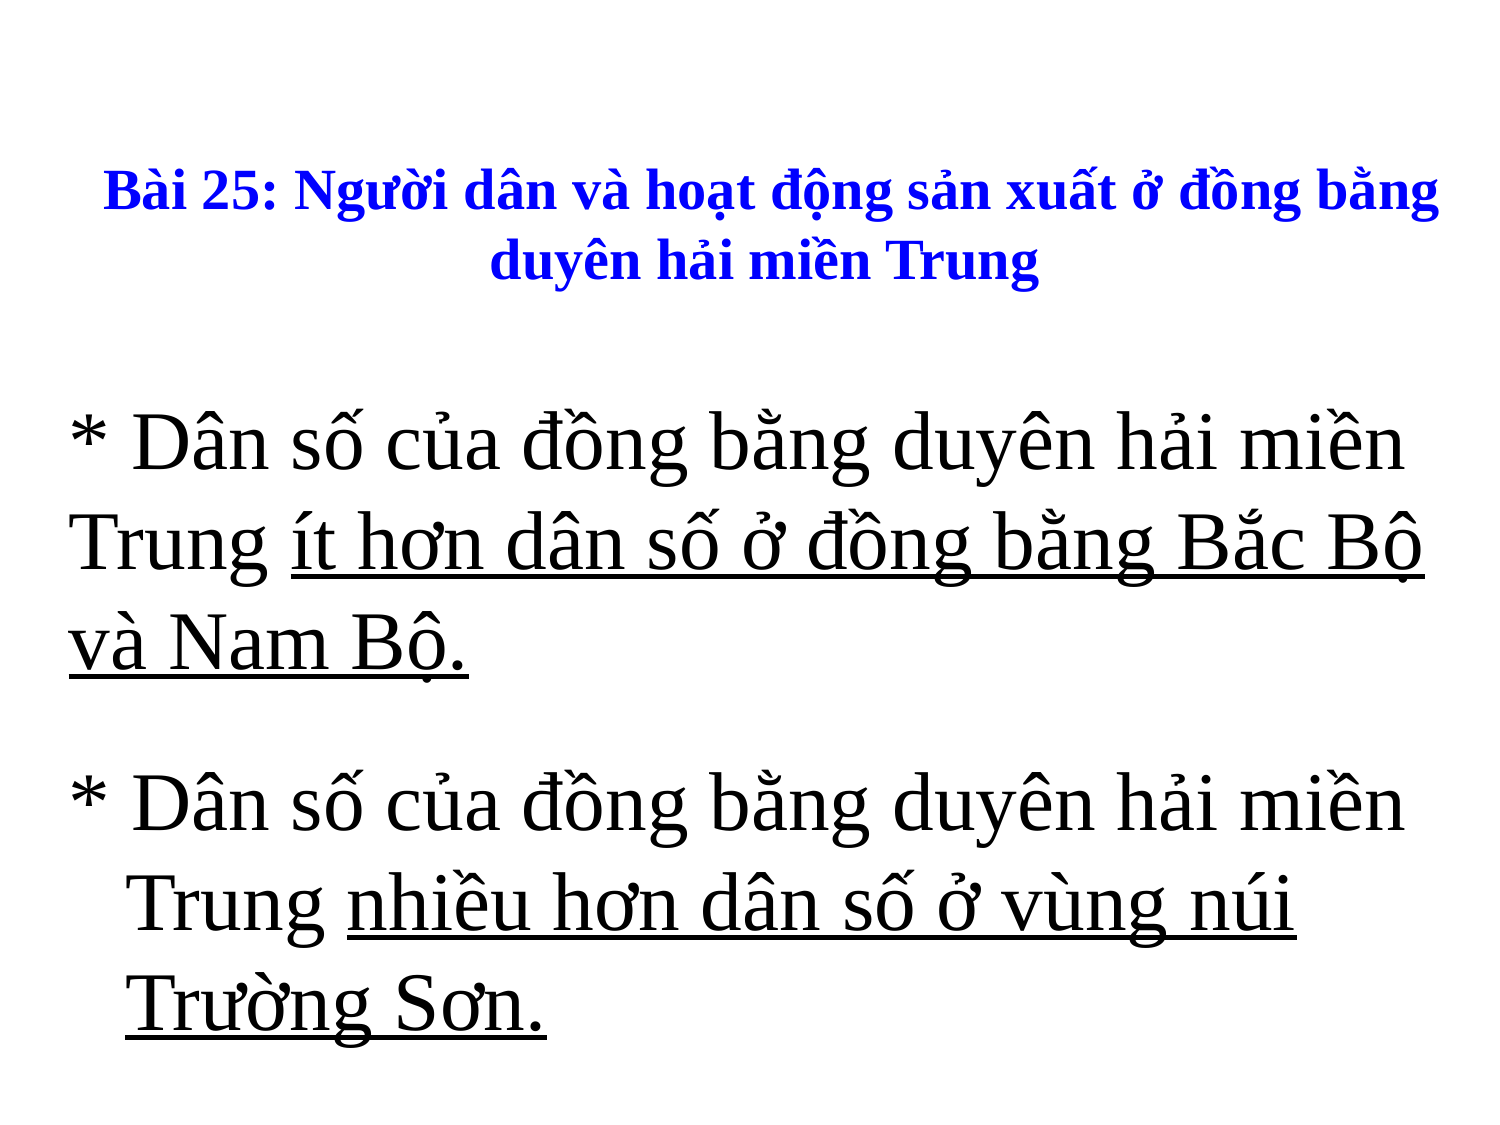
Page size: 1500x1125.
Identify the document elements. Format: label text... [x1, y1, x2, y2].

text_box * Dân số của đồng bằng duyên hải miền Trung ít hơn dân số ở đồng bằng Bắc Bộ và Nam Bộ. [54, 378, 1500, 694]
text_box * Dân số của đồng bằng duyên hải miền Trung nhiều hơn dân số ở vùng núi Trường Sơn. [54, 739, 1476, 1055]
text_box Bài 25: Người dân và hoạt động sản xuất ở đồng bằng duyên hải miền Trung [29, 143, 1500, 299]
